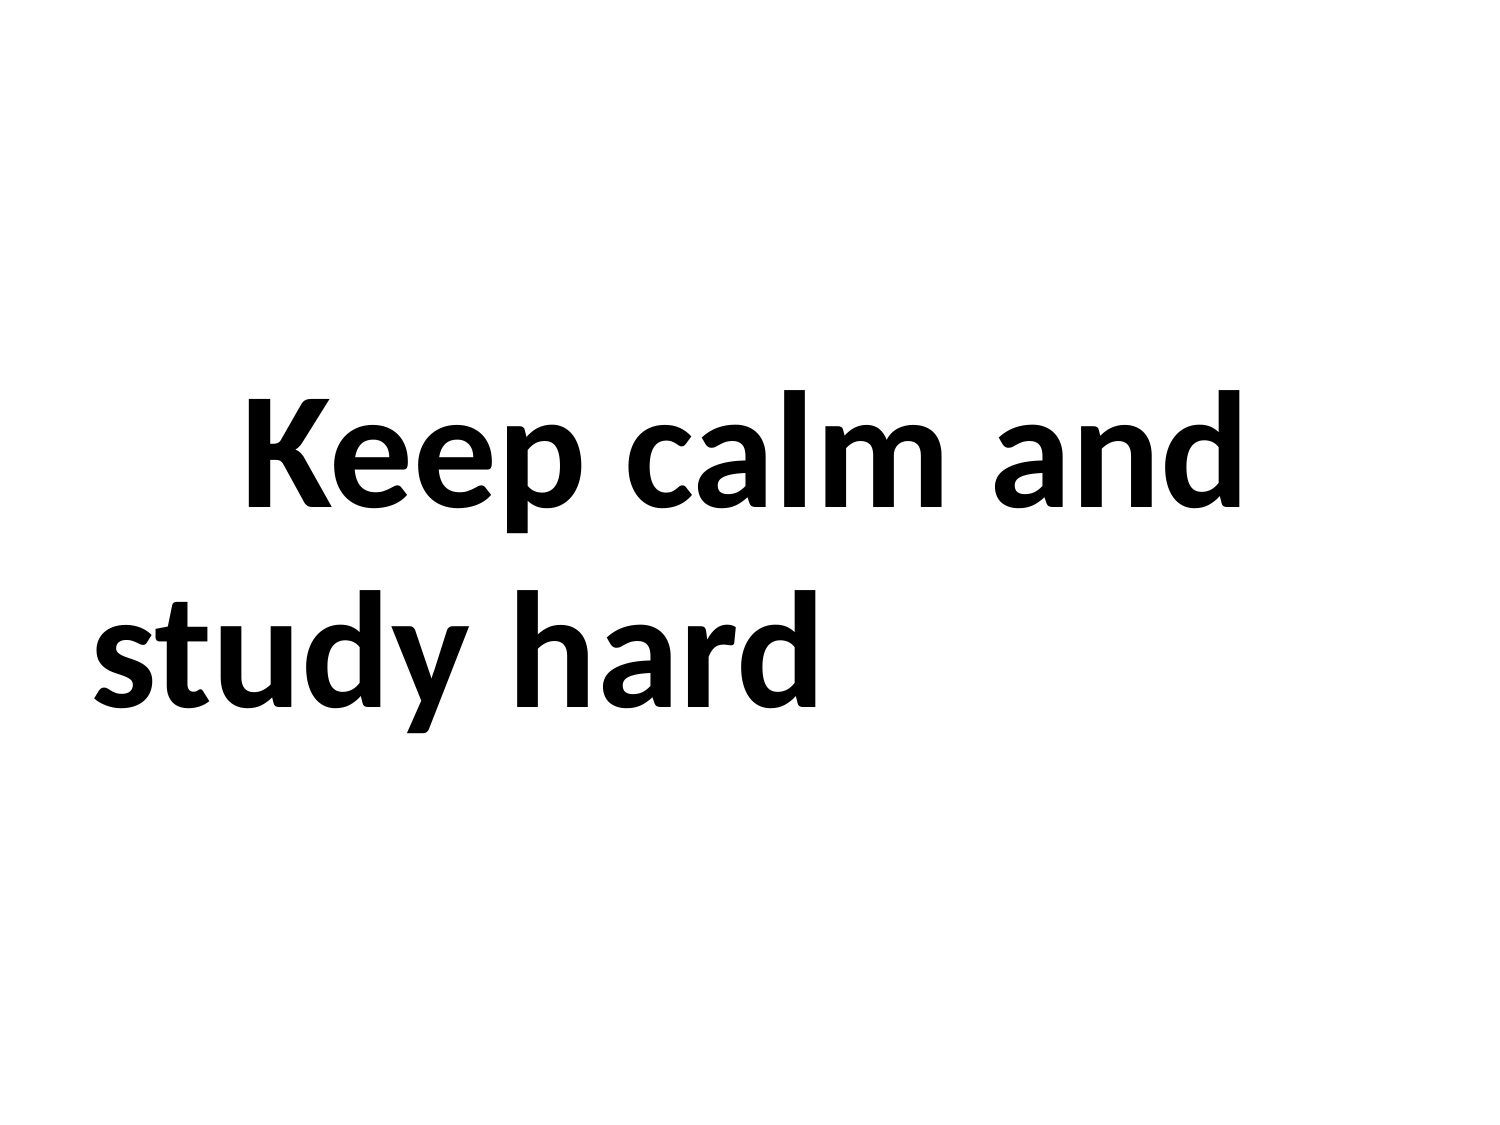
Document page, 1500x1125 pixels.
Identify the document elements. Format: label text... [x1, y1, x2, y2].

list Keep calm and study hard [75, 99, 1425, 1005]
